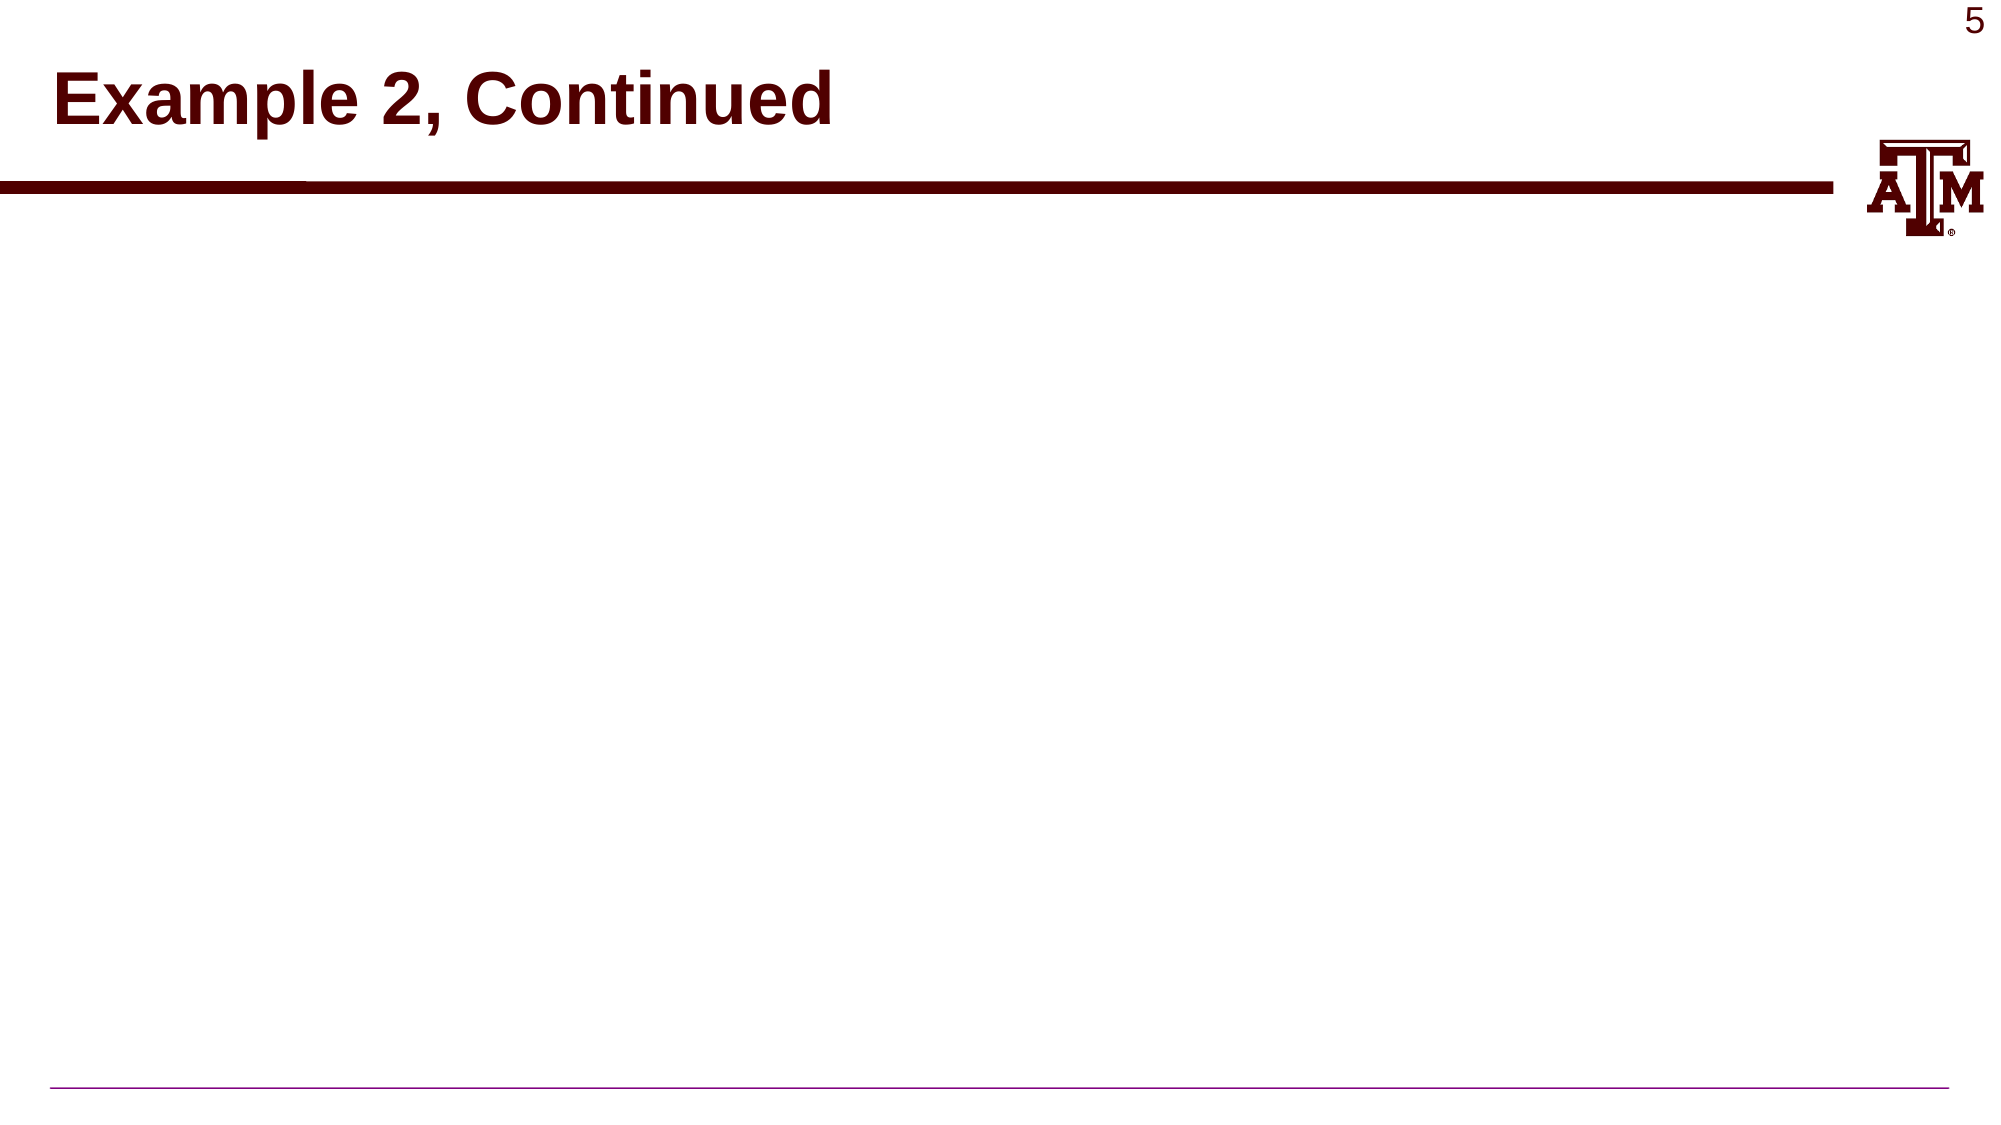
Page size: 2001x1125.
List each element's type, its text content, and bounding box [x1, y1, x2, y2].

title Example 2, Continued [37, 12, 1826, 189]
picture [1850, 112, 2000, 263]
